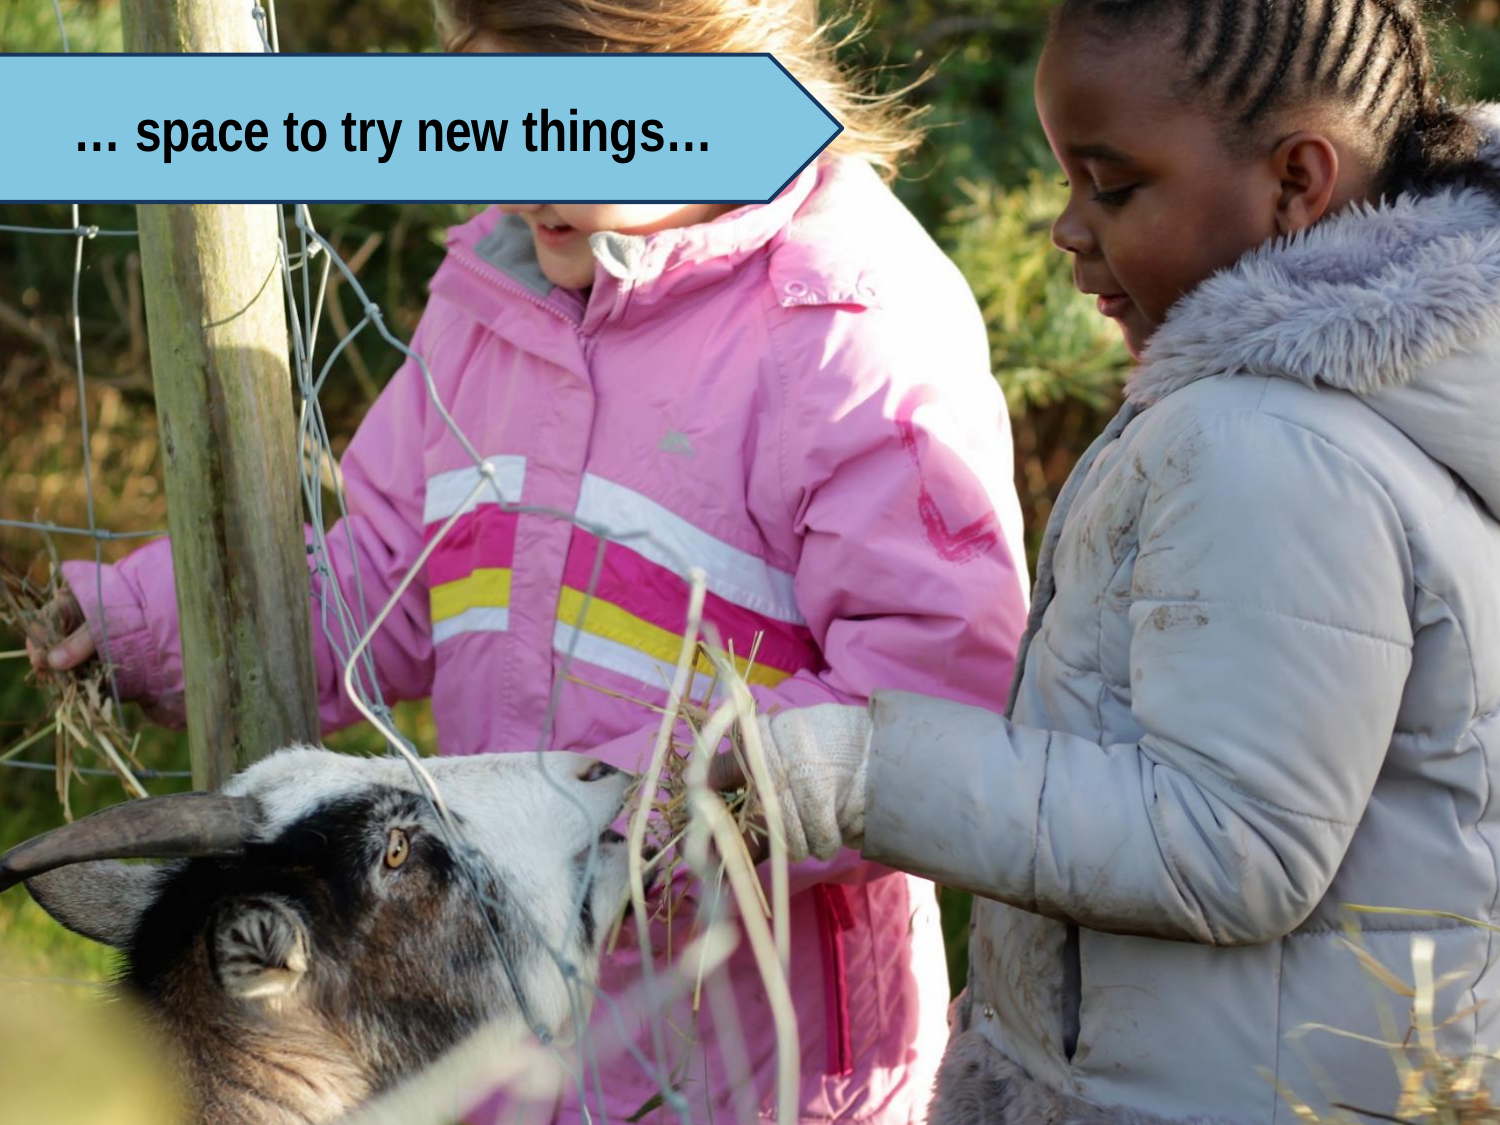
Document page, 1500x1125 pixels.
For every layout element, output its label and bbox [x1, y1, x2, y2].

list [0, 0, 1500, 1125]
